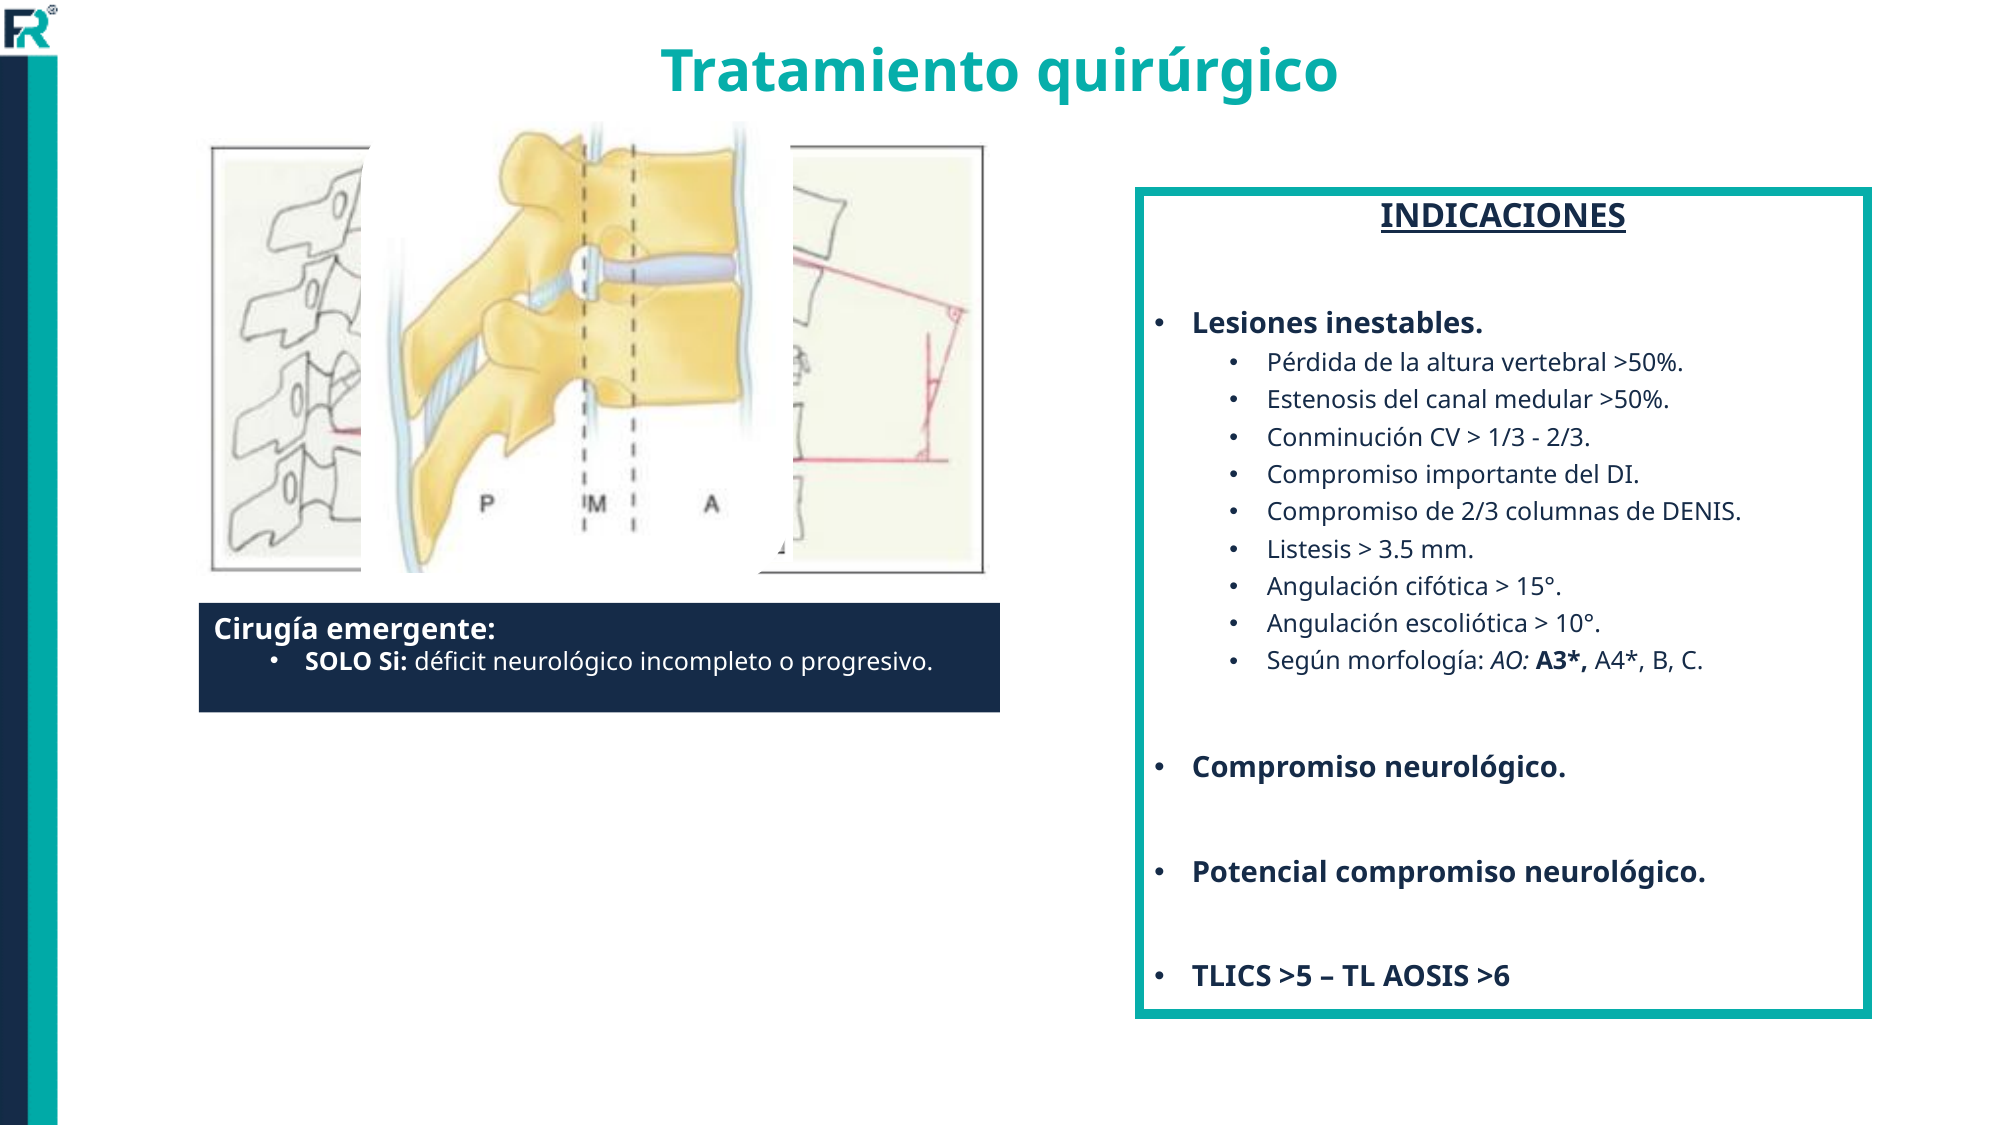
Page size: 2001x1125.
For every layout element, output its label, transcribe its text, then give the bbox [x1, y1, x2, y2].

text_box Cirugía emergente: SOLO Si: déficit neurológico incompleto o progresivo. [198, 602, 1001, 713]
text_box Tratamiento quirúrgico [51, 7, 1949, 138]
picture [0, 0, 2001, 1125]
list INDICACIONES Lesiones inestables. Pérdida de la altura vertebral >50%. Estenosis del canal medular >50%. Conminución CV > 1/3 - 2/3. Compromiso importante del DI. Compromiso de 2/3 columnas de DENIS. Listesis > 3.5 mm. Angulación cifótica > 15°. Angulación escoliótica > 10°. Según morfología: AO: A3*, A4*, B, C. Compromiso neurológico. Potencial compromiso neurológico. TLICS >5 – TL AOSIS >6 [1138, 191, 1868, 1015]
